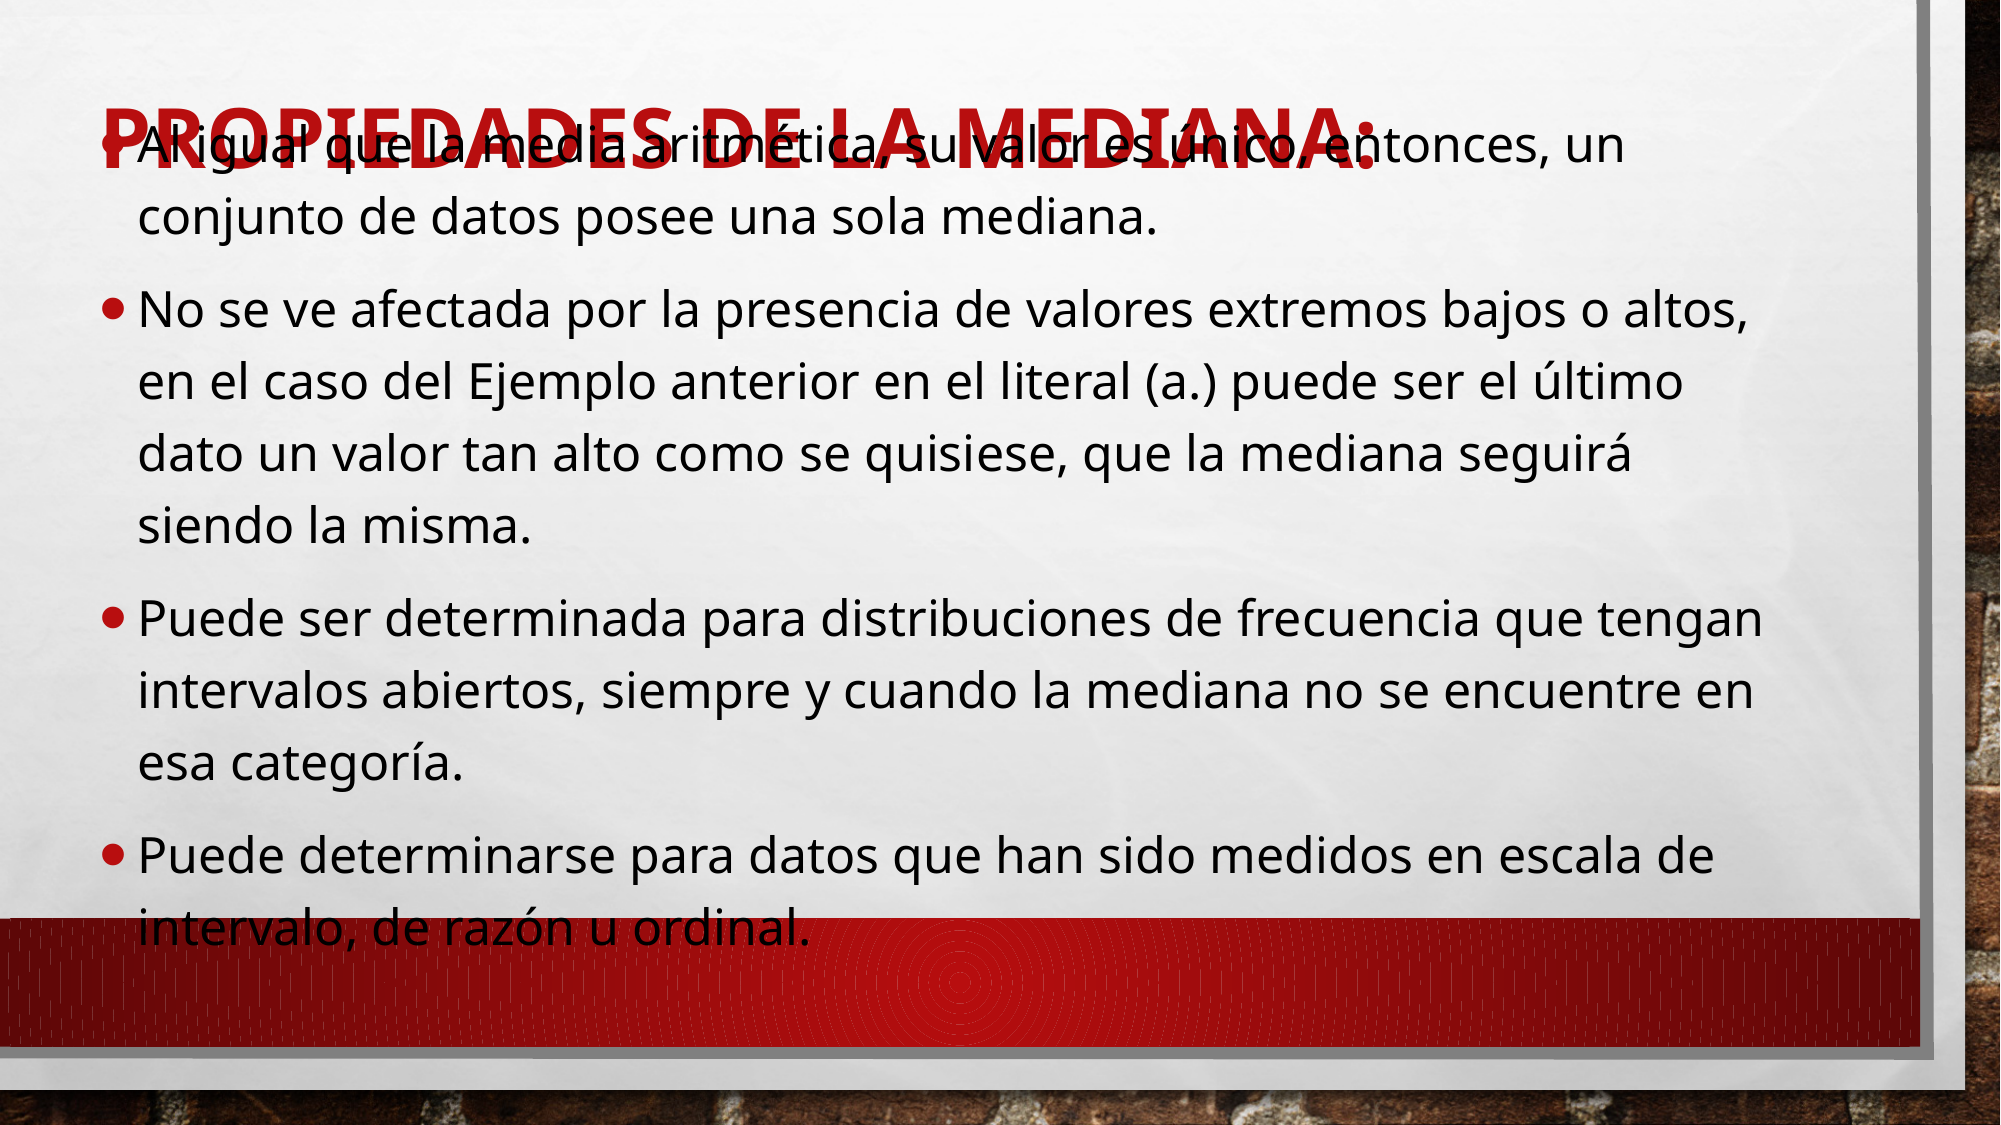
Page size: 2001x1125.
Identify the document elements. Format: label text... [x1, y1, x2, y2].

list Al igual que la media aritmética, su valor es único, entonces, un conjunto de datos posee una sola mediana. No se ve afectada por la presencia de valores extremos bajos o altos, en el caso del Ejemplo anterior en el literal (a.) puede ser el último dato un valor tan alto como se quisiese, que la mediana seguirá siendo la misma. Puede ser determinada para distribuciones de frecuencia que tengan intervalos abiertos, siempre y cuando la mediana no se encuentre en esa categoría. Puede determinarse para datos que han sido medidos en escala de intervalo, de razón u ordinal. [84, 256, 1791, 800]
title Propiedades de la mediana: [84, 47, 1791, 237]
picture [0, 0, 2000, 1125]
